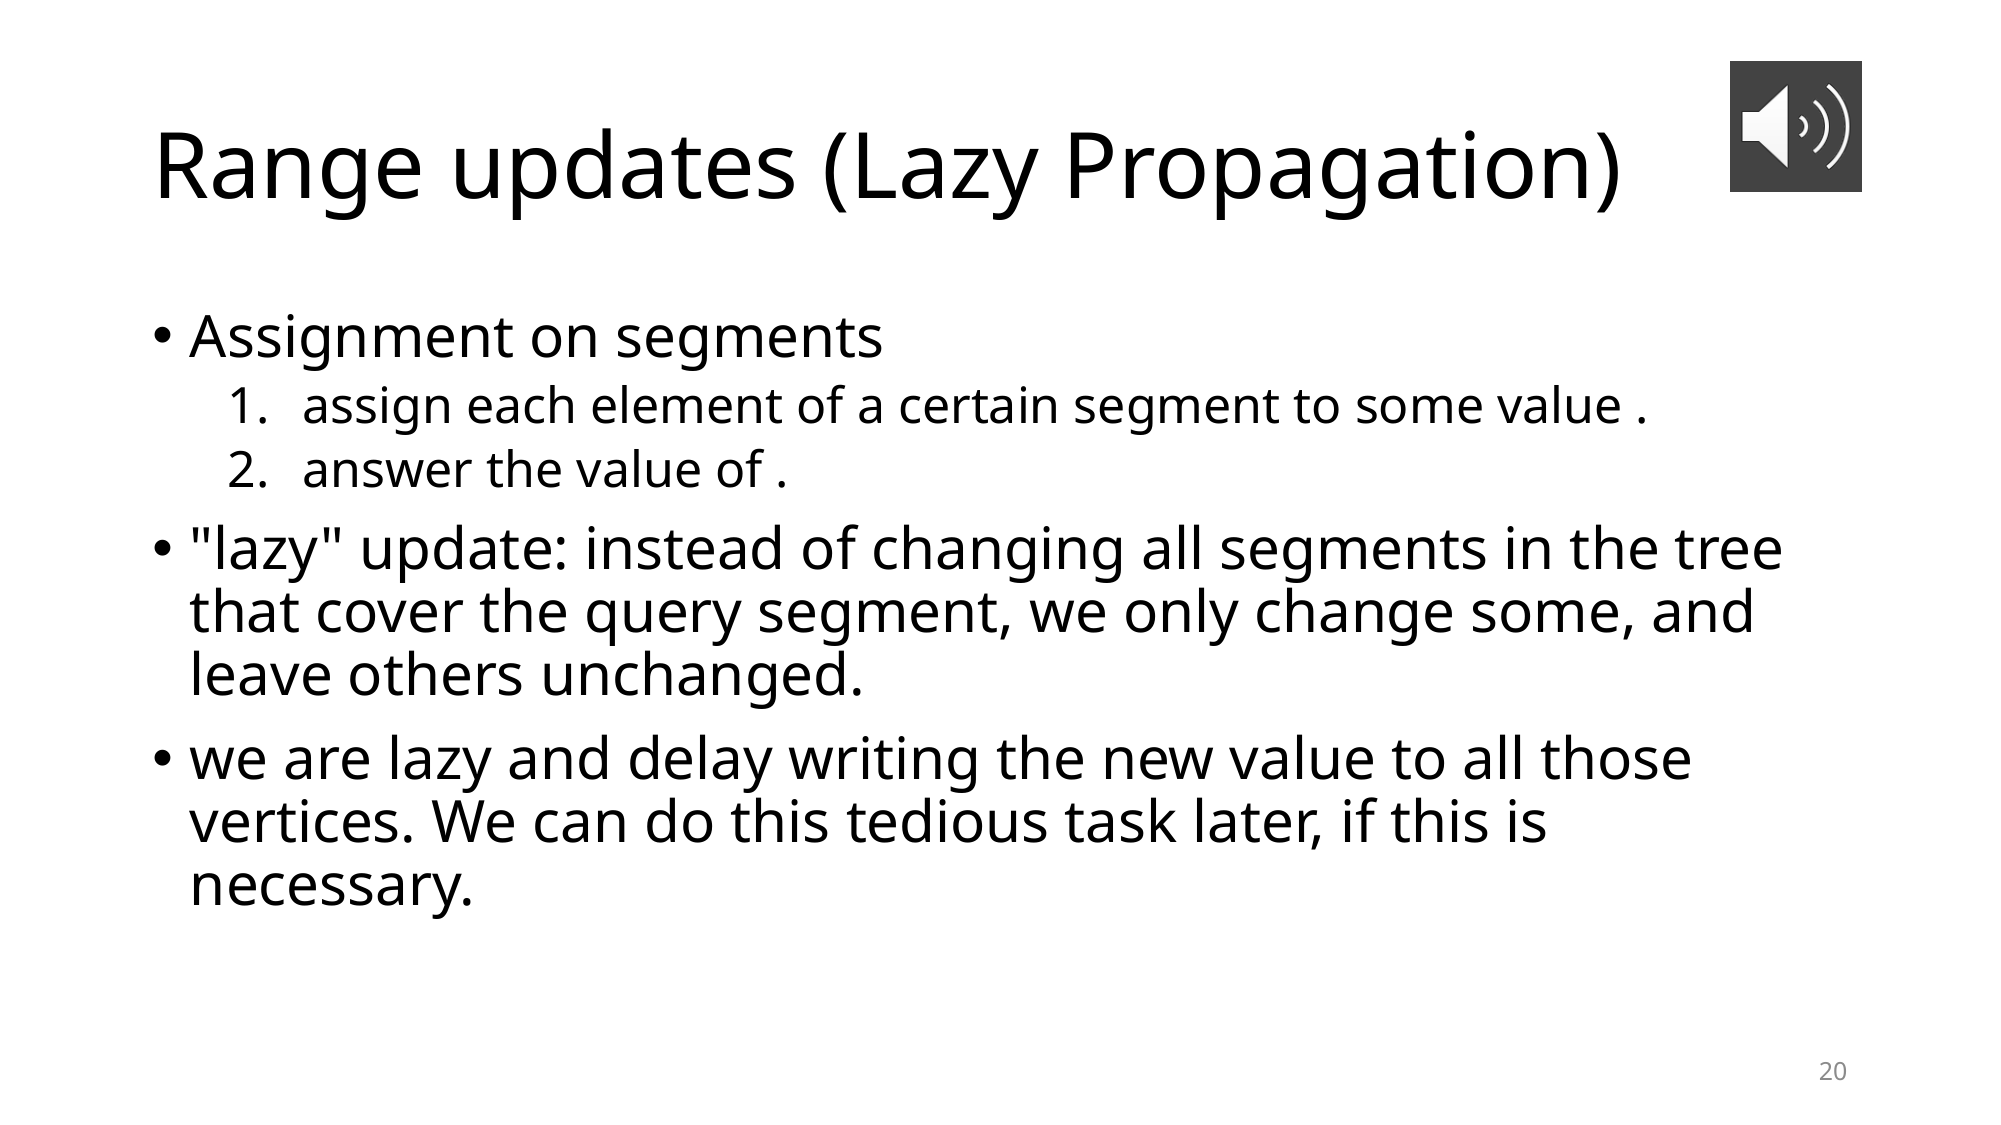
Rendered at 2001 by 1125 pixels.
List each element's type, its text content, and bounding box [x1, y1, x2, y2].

slide_number 20 [1412, 1042, 1863, 1103]
title Range updates (Lazy Propagation) [137, 59, 1863, 278]
picture [1729, 59, 1863, 194]
